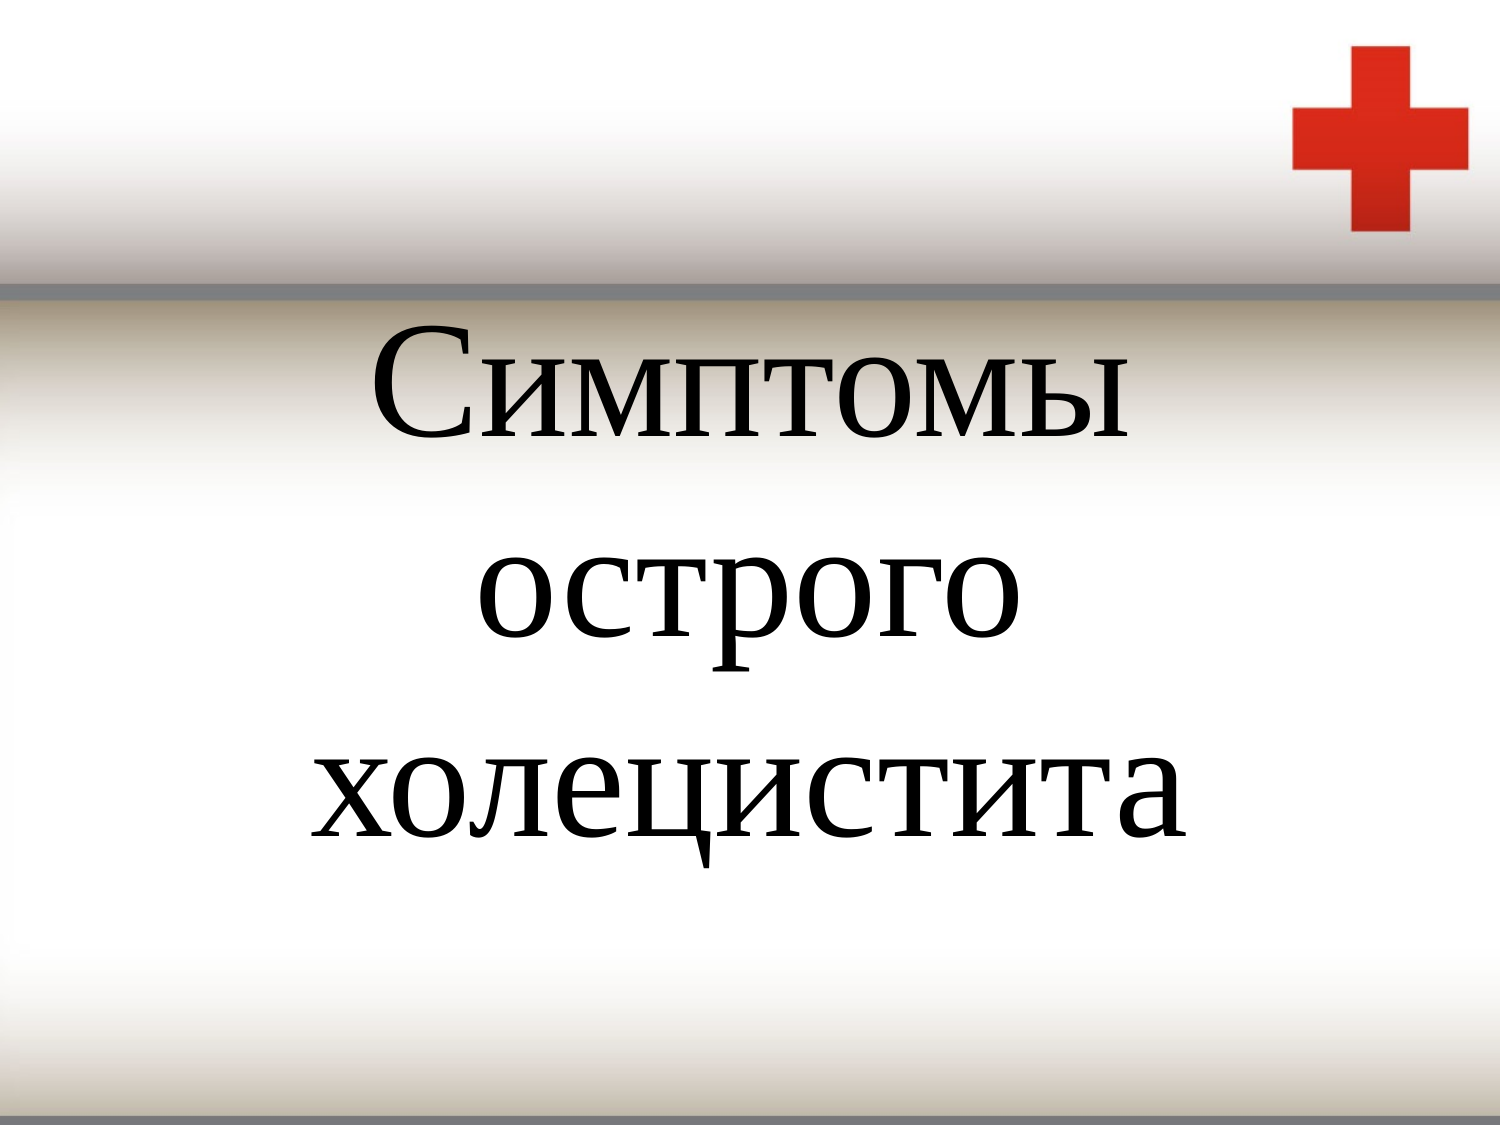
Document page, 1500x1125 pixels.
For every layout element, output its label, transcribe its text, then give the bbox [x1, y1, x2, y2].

picture [0, 0, 1500, 1125]
list Симптомы острого холецистита [75, 262, 1425, 1005]
